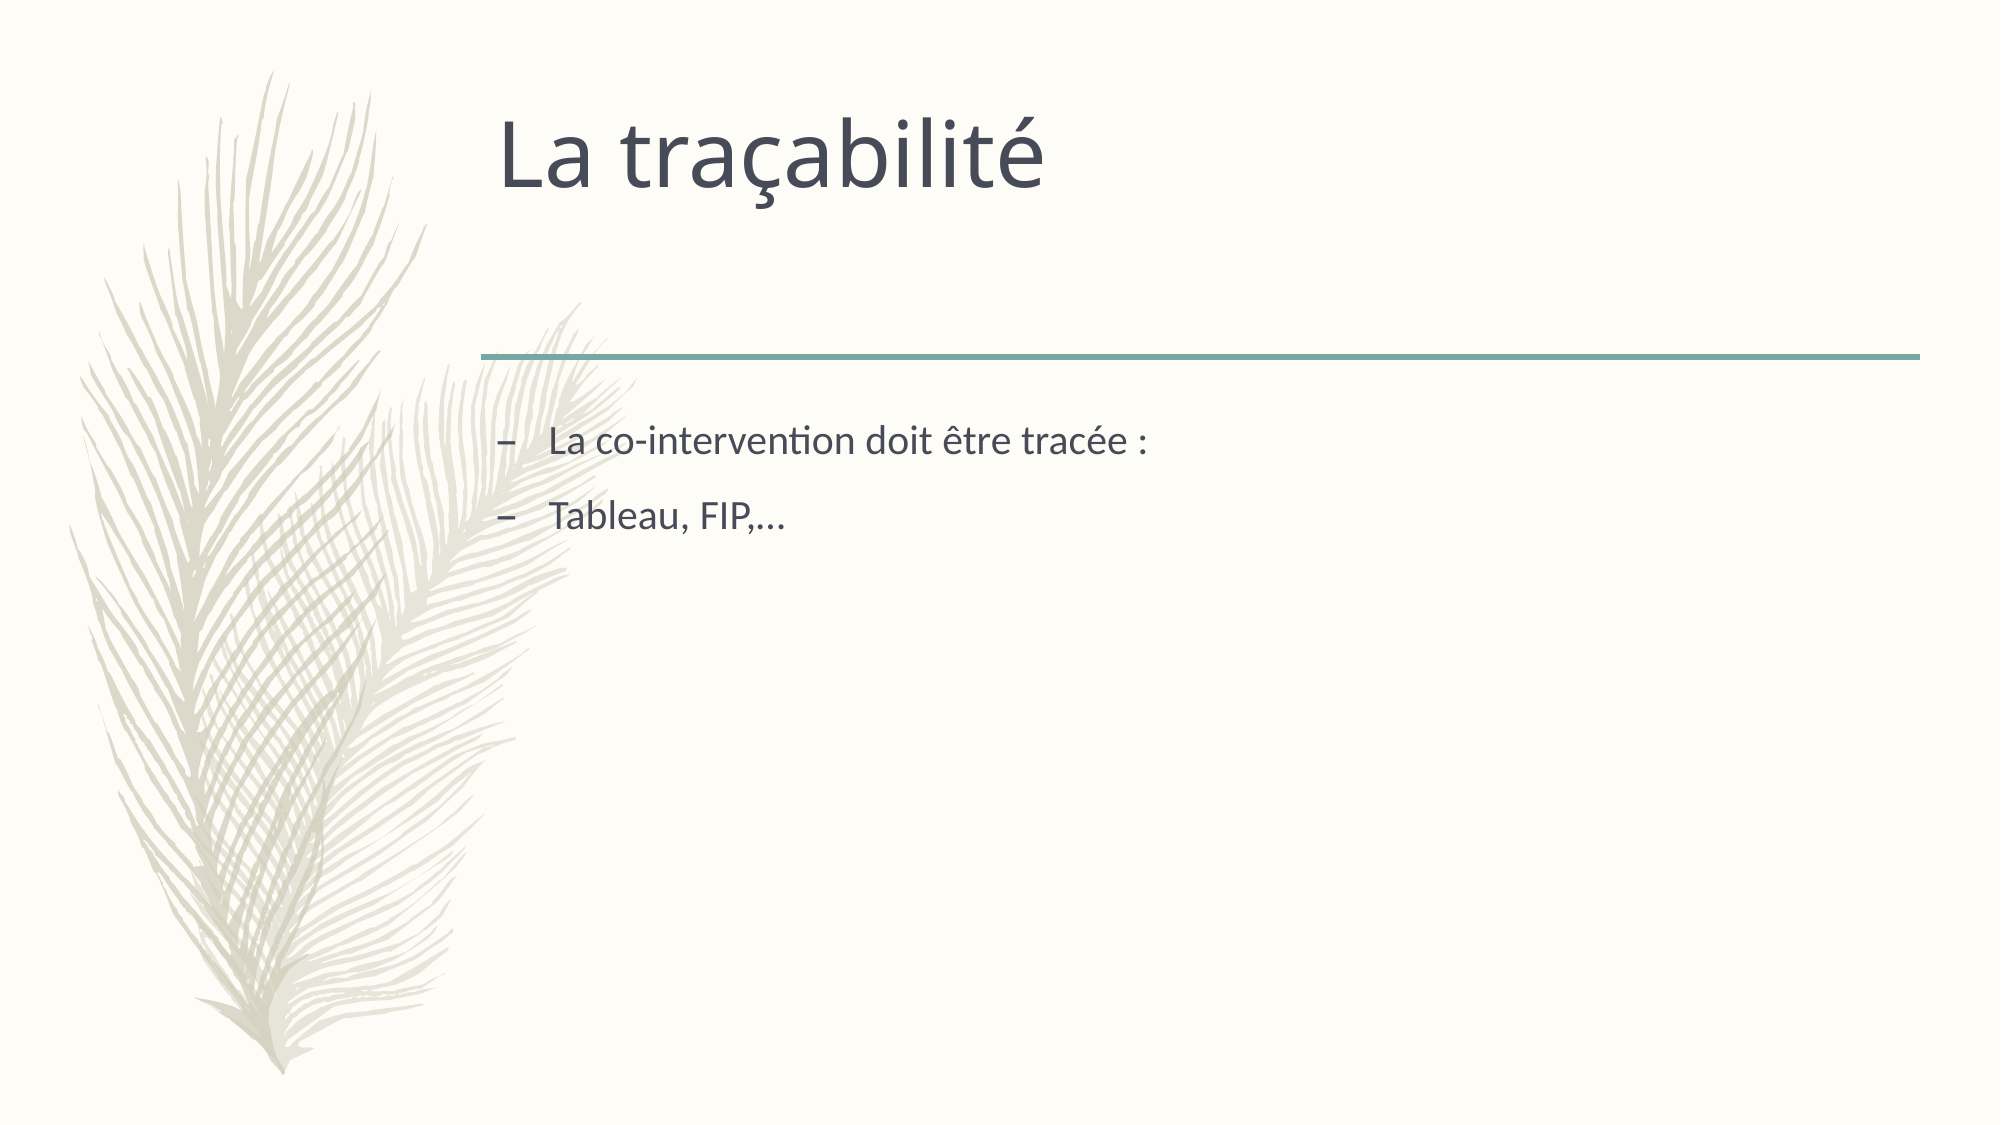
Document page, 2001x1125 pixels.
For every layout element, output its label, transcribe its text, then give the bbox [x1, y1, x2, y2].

list La co-intervention doit être tracée : Tableau, FIP,… [481, 399, 1920, 999]
title La traçabilité [481, 93, 1920, 350]
